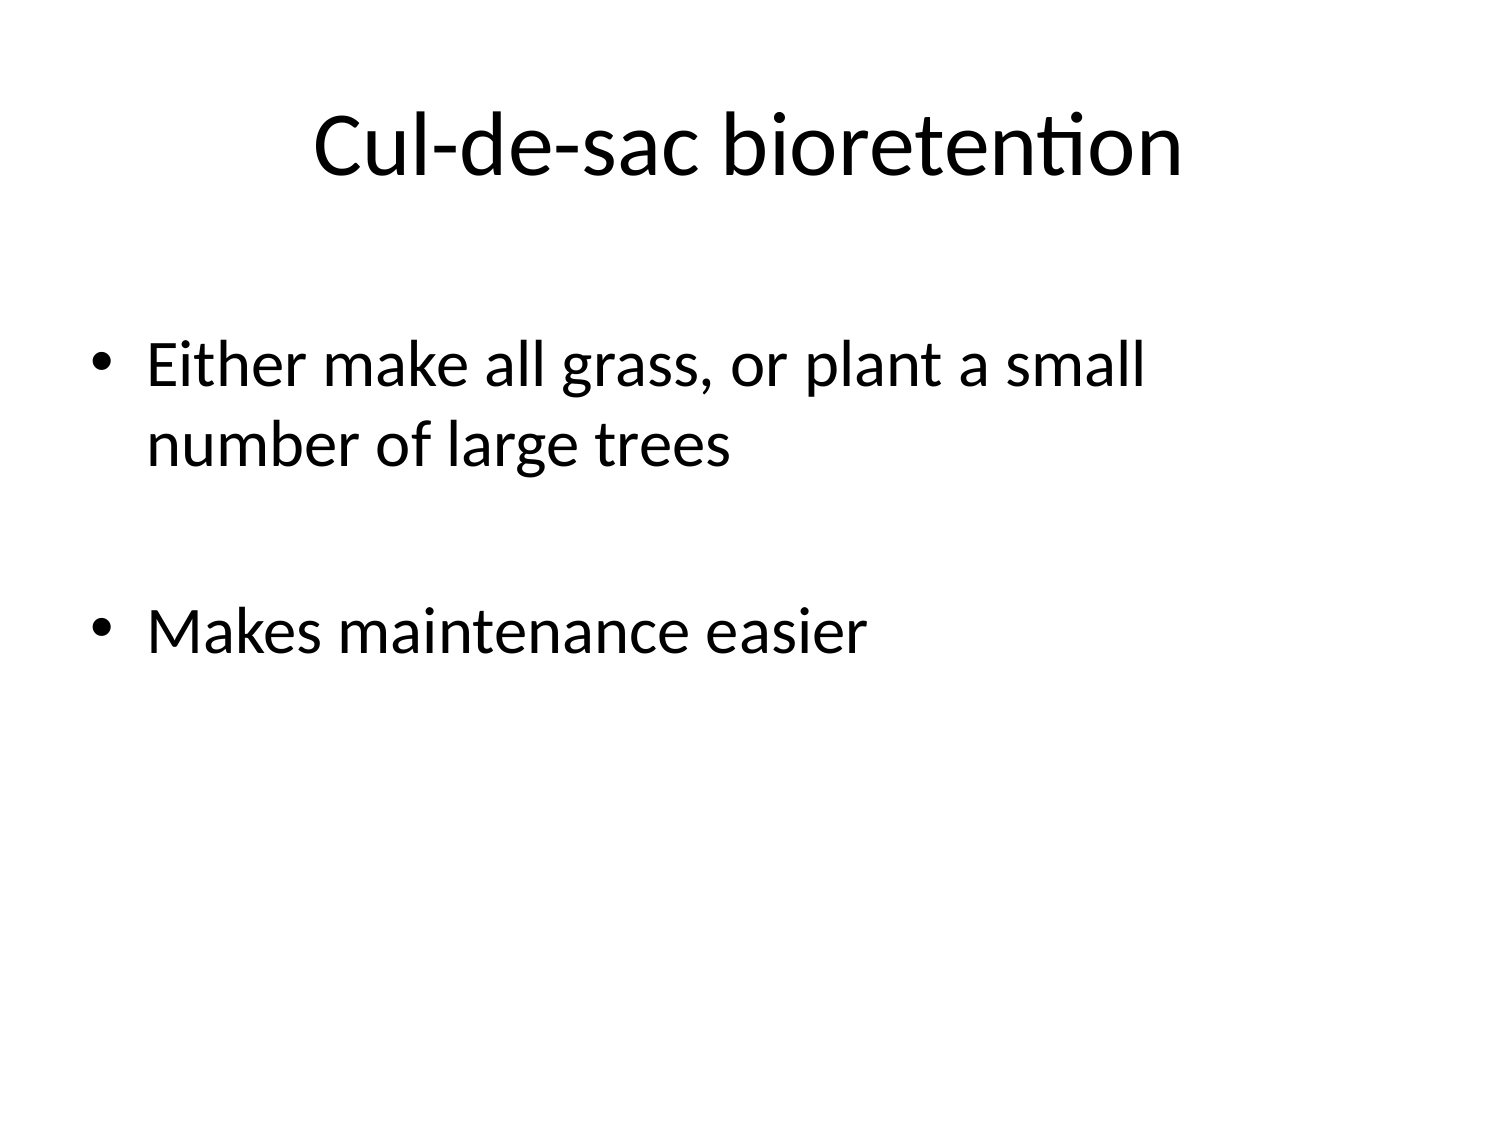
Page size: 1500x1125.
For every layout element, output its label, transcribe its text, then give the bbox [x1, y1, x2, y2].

title Cul-de-sac bioretention [75, 45, 1425, 233]
list Either make all grass, or plant a small number of large trees Makes maintenance easier [75, 312, 1388, 1005]
